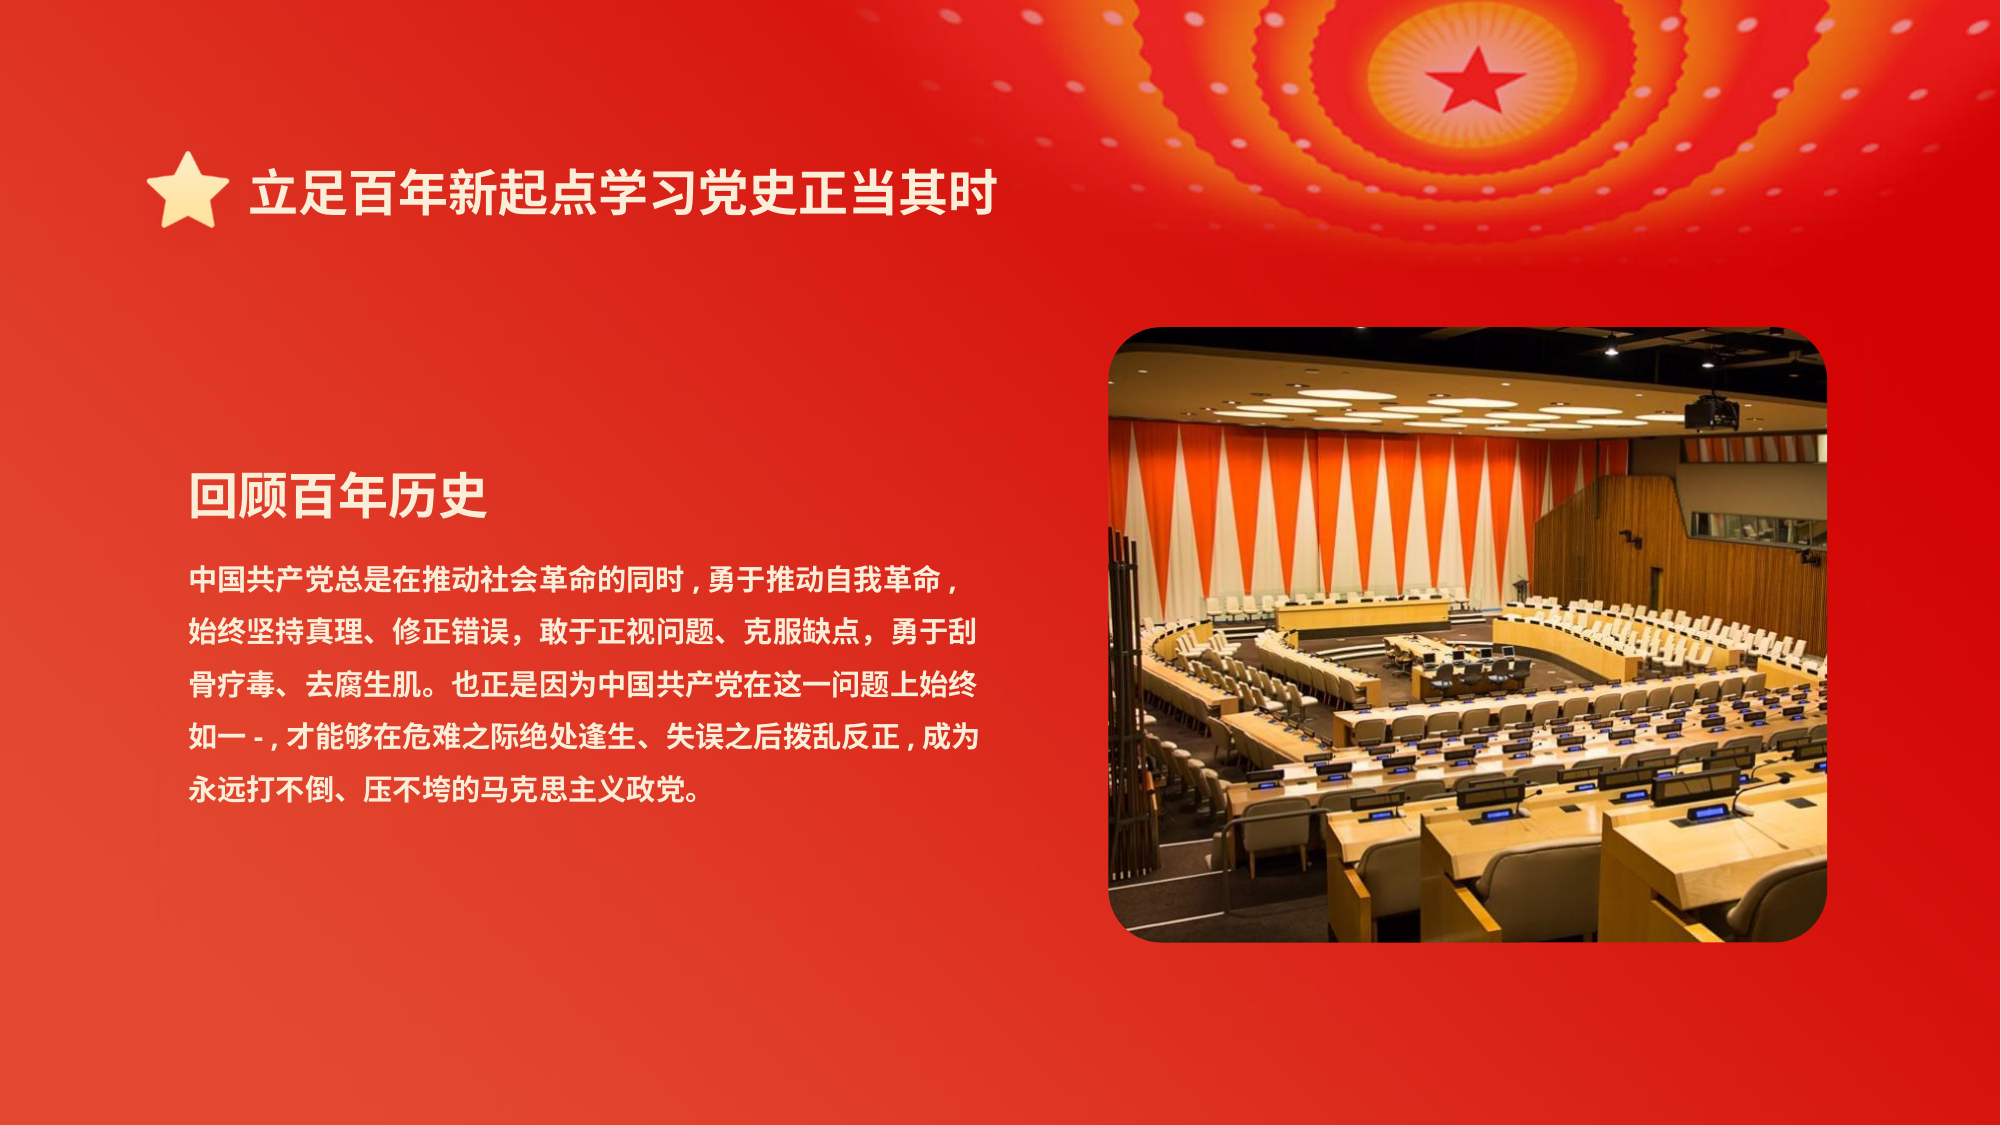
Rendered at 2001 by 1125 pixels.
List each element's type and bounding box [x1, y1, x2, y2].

text_box [127, 143, 1386, 260]
text_box [188, 464, 1108, 809]
picture [0, 0, 2001, 1125]
